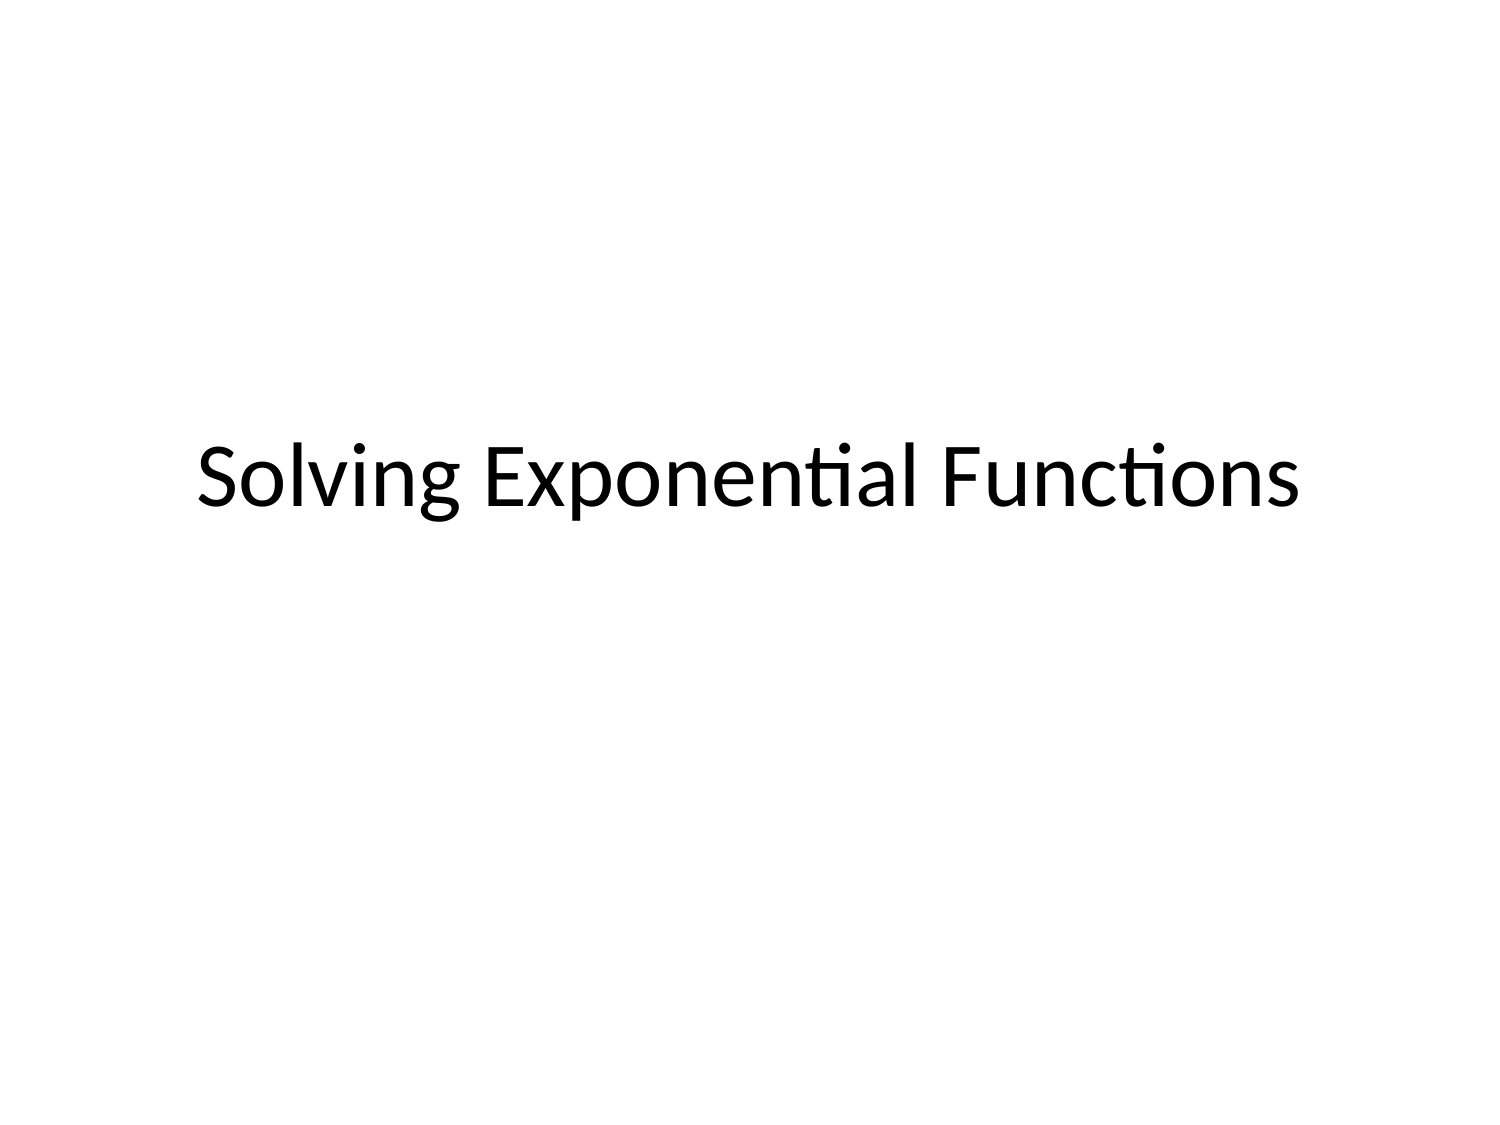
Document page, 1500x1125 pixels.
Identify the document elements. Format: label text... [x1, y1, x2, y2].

title Solving Exponential Functions [112, 349, 1388, 591]
